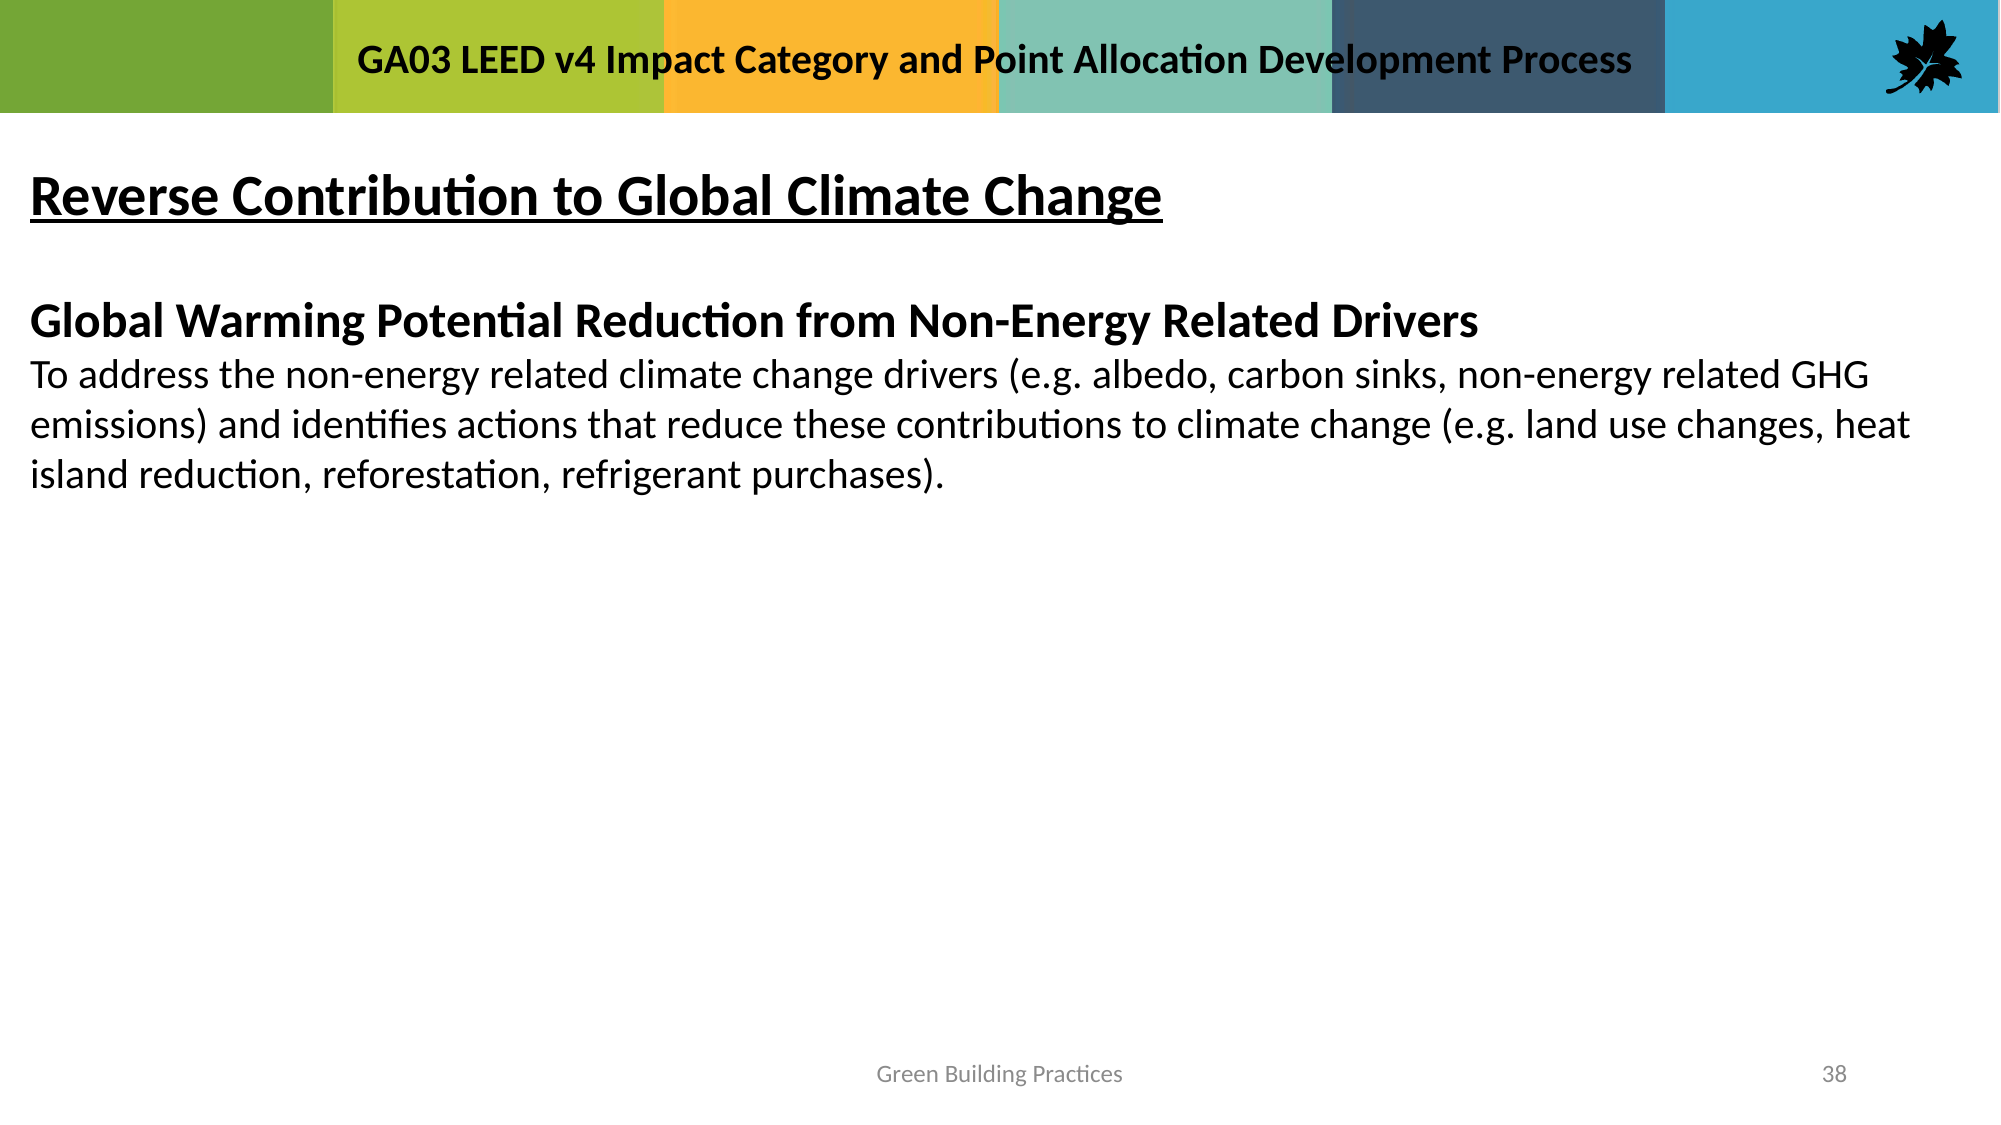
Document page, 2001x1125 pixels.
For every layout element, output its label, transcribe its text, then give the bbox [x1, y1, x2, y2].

picture [0, 0, 2000, 113]
text_box Reverse Contribution to Global Climate Change Global Warming Potential Reduction from Non-Energy Related Drivers To address the non-energy related climate change drivers (e.g. albedo, carbon sinks, non-energy related GHG emissions) and identifies actions that reduce these contributions to climate change (e.g. land use changes, heat island reduction, reforestation, refrigerant purchases). [0, 149, 2000, 1050]
footer Green Building Practices [662, 1042, 1338, 1103]
slide_number 38 [1412, 1042, 1863, 1103]
